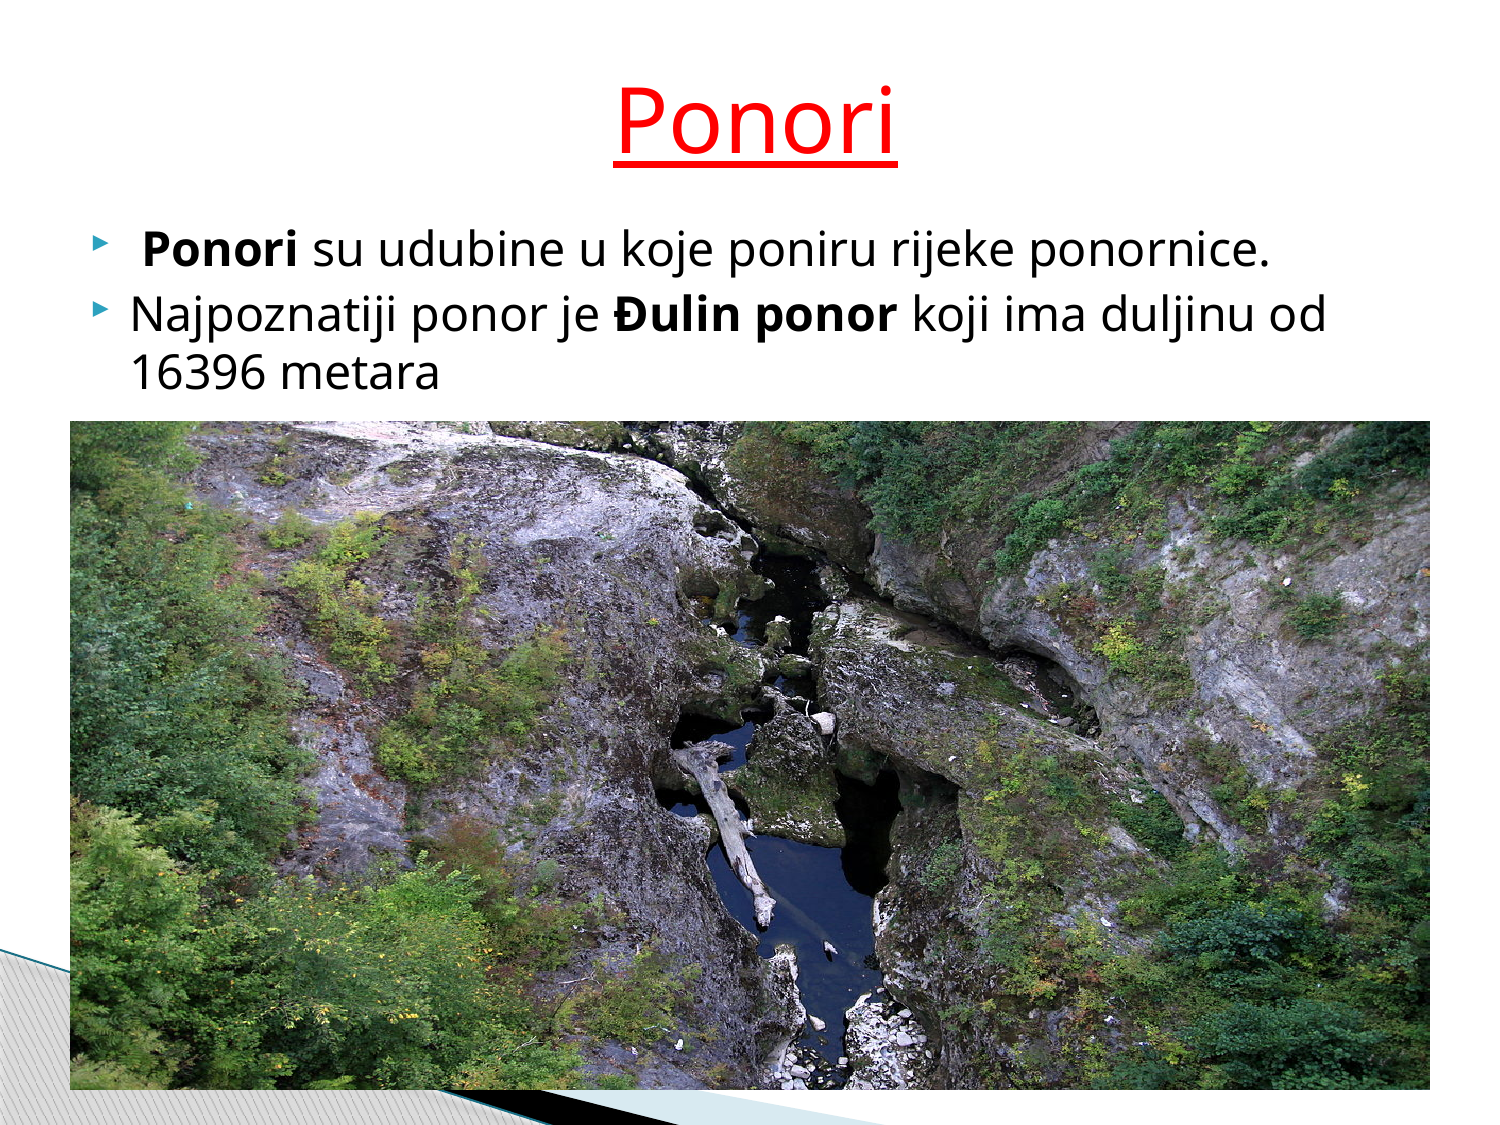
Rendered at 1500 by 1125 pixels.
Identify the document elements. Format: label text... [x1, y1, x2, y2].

title Ponori [539, 23, 973, 211]
list Ponori su udubine u koje poniru rijeke ponornice. Najpoznatiji ponor je Đulin ponor koji ima duljinu od 16396 metara [58, 210, 1425, 411]
picture [70, 421, 1430, 1091]
